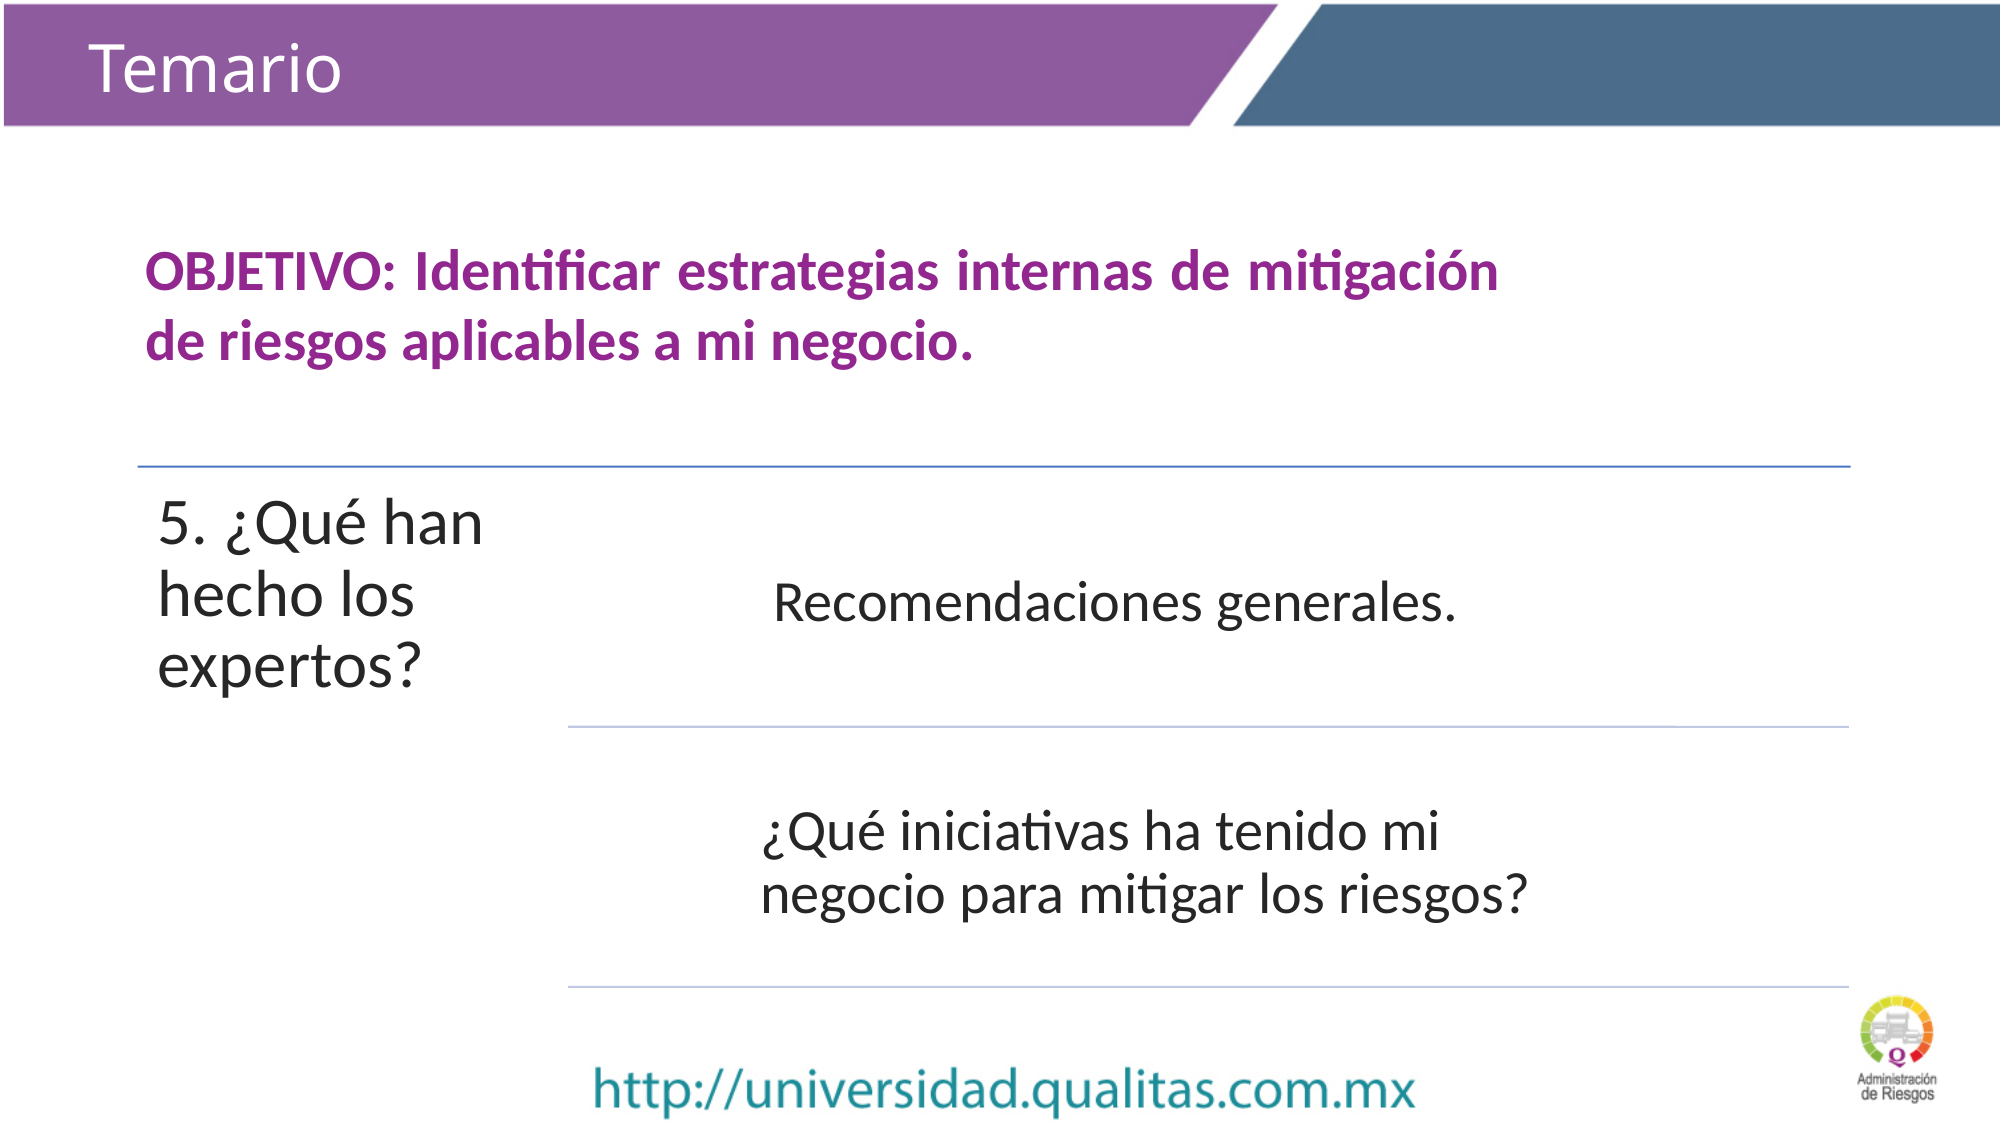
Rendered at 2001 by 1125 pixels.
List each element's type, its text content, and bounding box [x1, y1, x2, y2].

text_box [137, 466, 1851, 1000]
picture [3, 0, 2000, 1125]
text_box Temario [81, 18, 1357, 114]
text_box OBJETIVO: Identificar estrategias internas de mitigación de riesgos aplicables a mi negocio. [137, 224, 1508, 380]
